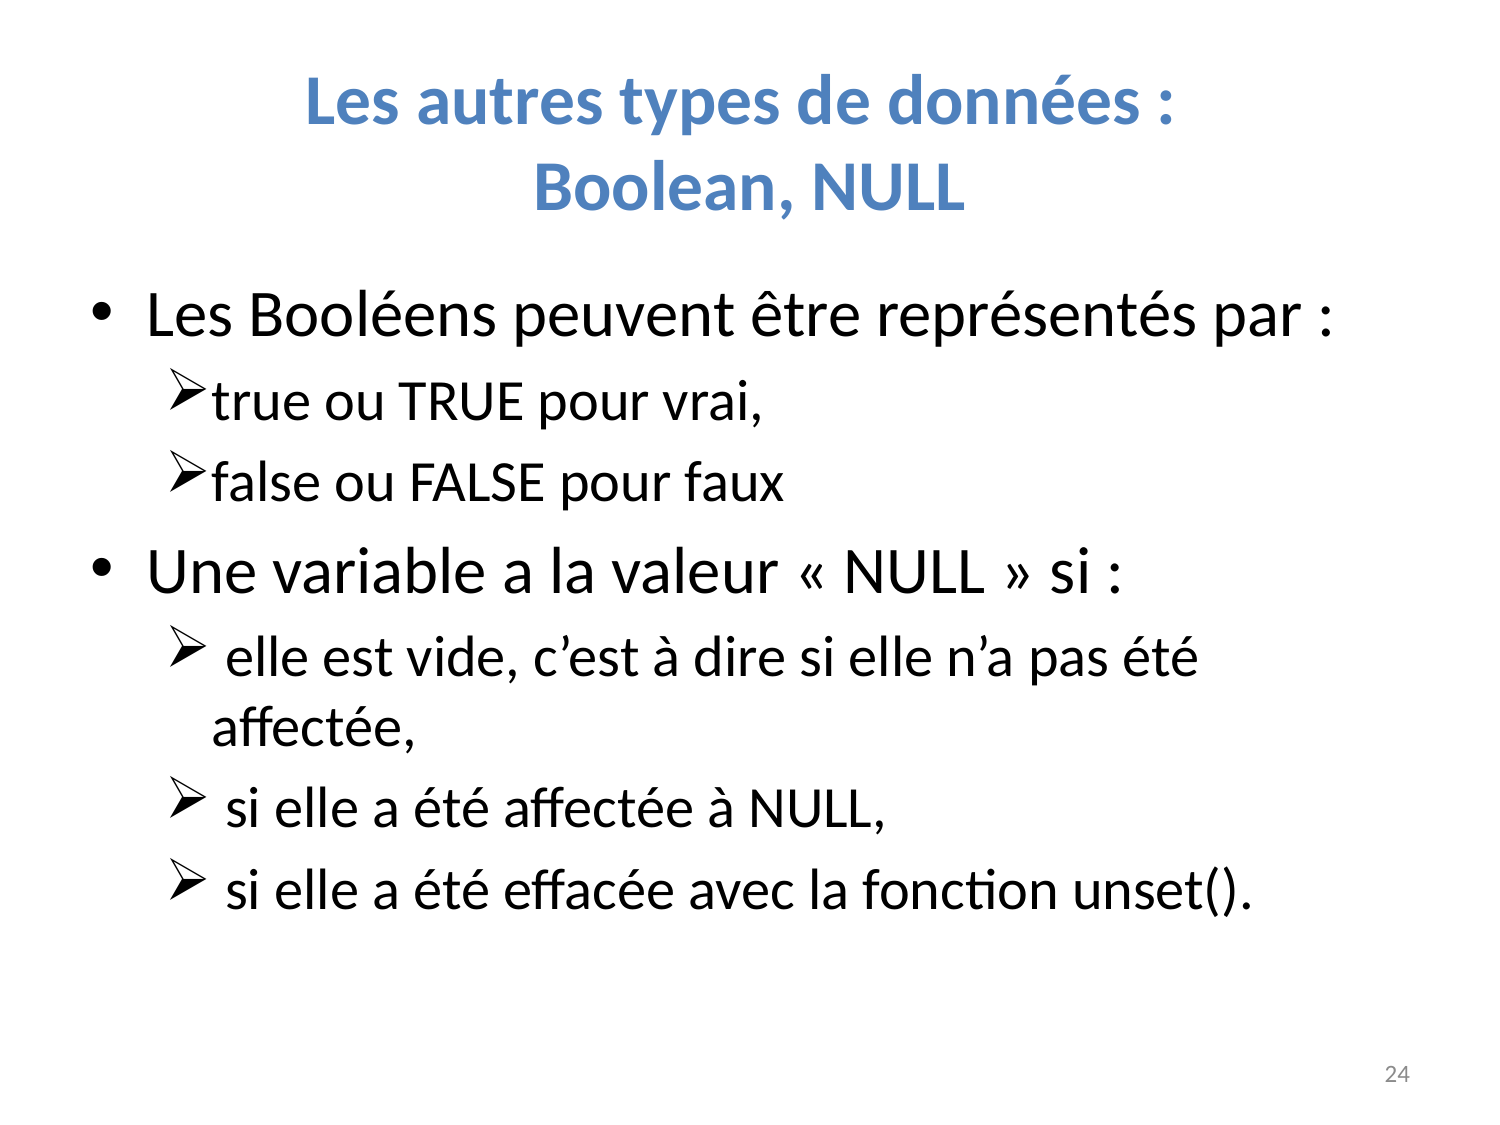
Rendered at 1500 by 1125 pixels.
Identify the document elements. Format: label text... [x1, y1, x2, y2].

title Les autres types de données : Boolean, NULL [75, 45, 1425, 233]
slide_number 24 [1074, 1042, 1425, 1103]
list Les Booléens peuvent être représentés par : true ou TRUE pour vrai, false ou FALSE pour faux Une variable a la valeur « NULL » si : elle est vide, c’est à dire si elle n’a pas été affectée, si elle a été affectée à NULL, si elle a été effacée avec la fonction unset(). [75, 262, 1425, 1005]
